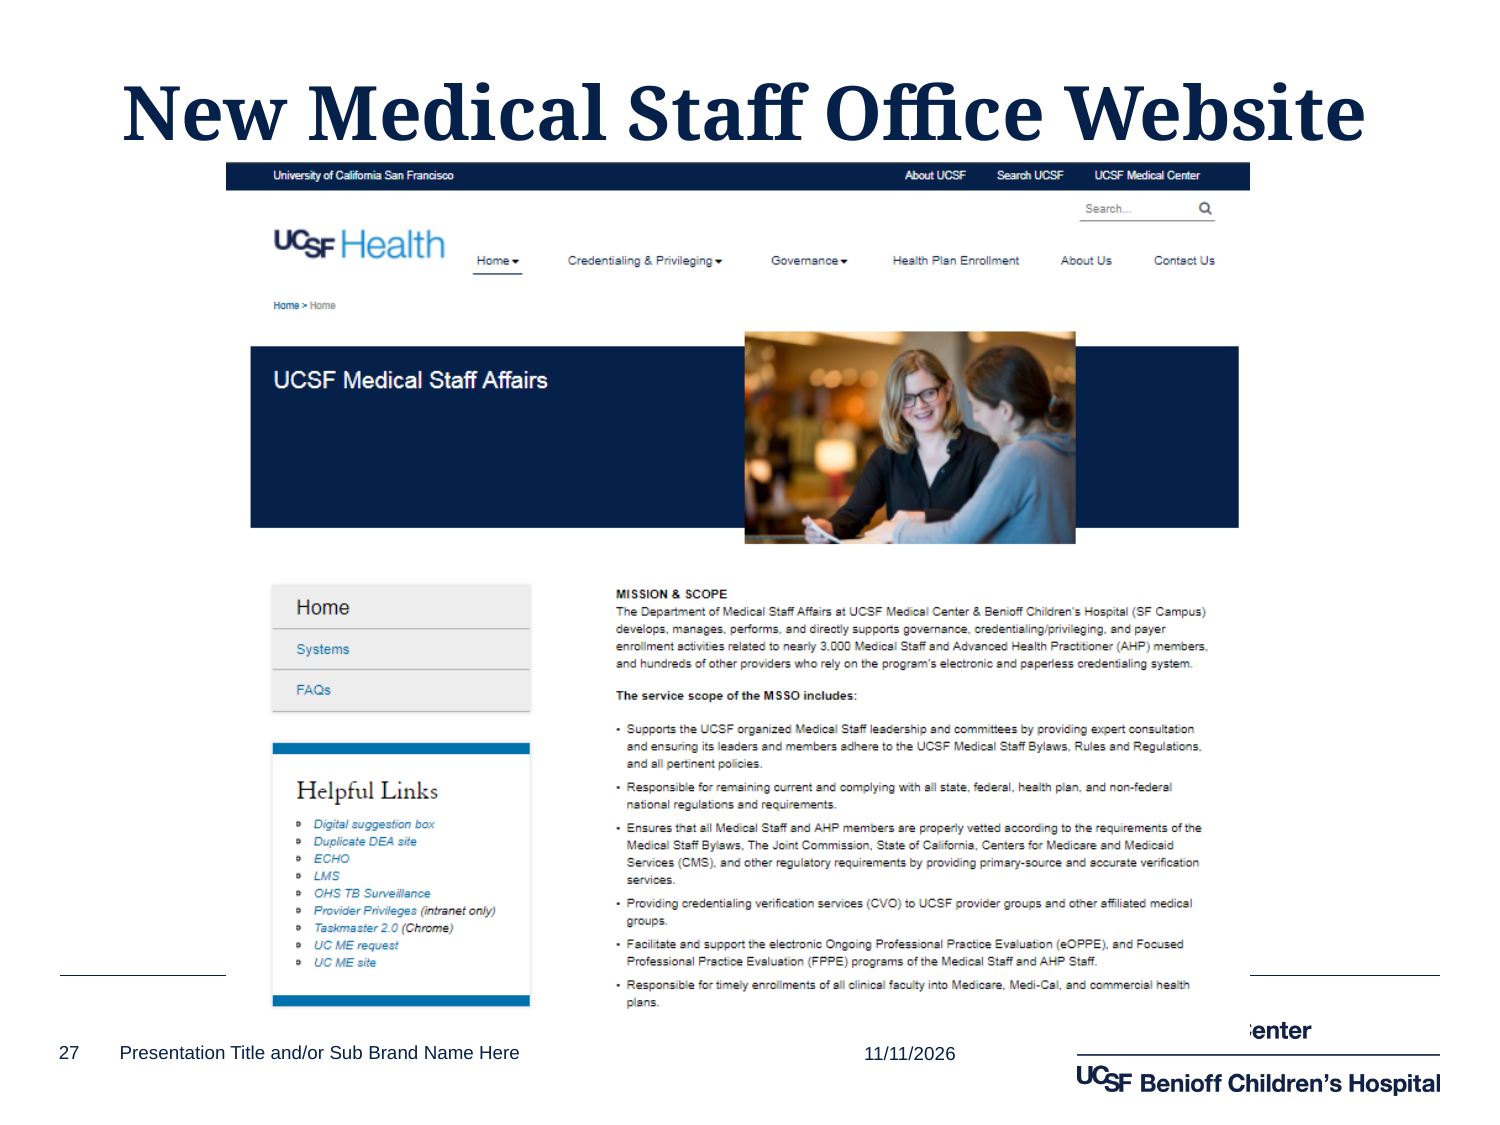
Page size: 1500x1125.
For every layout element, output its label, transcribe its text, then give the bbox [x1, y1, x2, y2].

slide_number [864, 1049, 980, 1065]
title New Medical Staff Office Website [107, 71, 1435, 167]
picture [226, 156, 1440, 1096]
footer Presentation Title and/or Sub Brand Name Here [119, 1040, 827, 1064]
slide_number 27 [58, 1037, 100, 1064]
